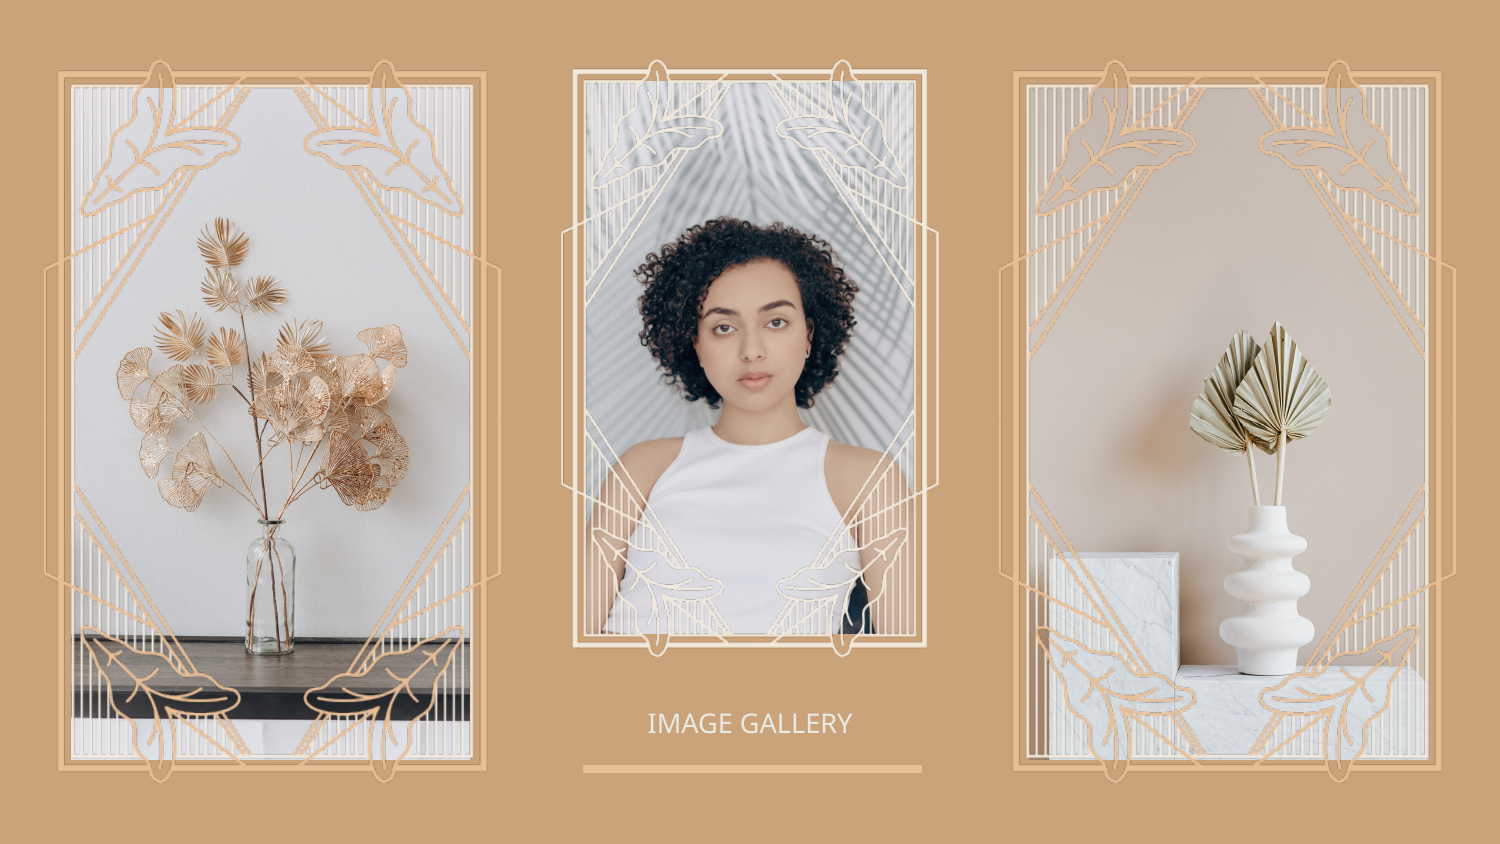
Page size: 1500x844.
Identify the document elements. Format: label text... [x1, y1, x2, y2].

picture [585, 81, 913, 634]
text_box IMAGE GALLERY [628, 694, 872, 740]
picture [71, 87, 471, 760]
text_box [561, 59, 939, 658]
text_box [999, 59, 1456, 784]
picture [1029, 87, 1429, 760]
text_box [43, 59, 501, 784]
